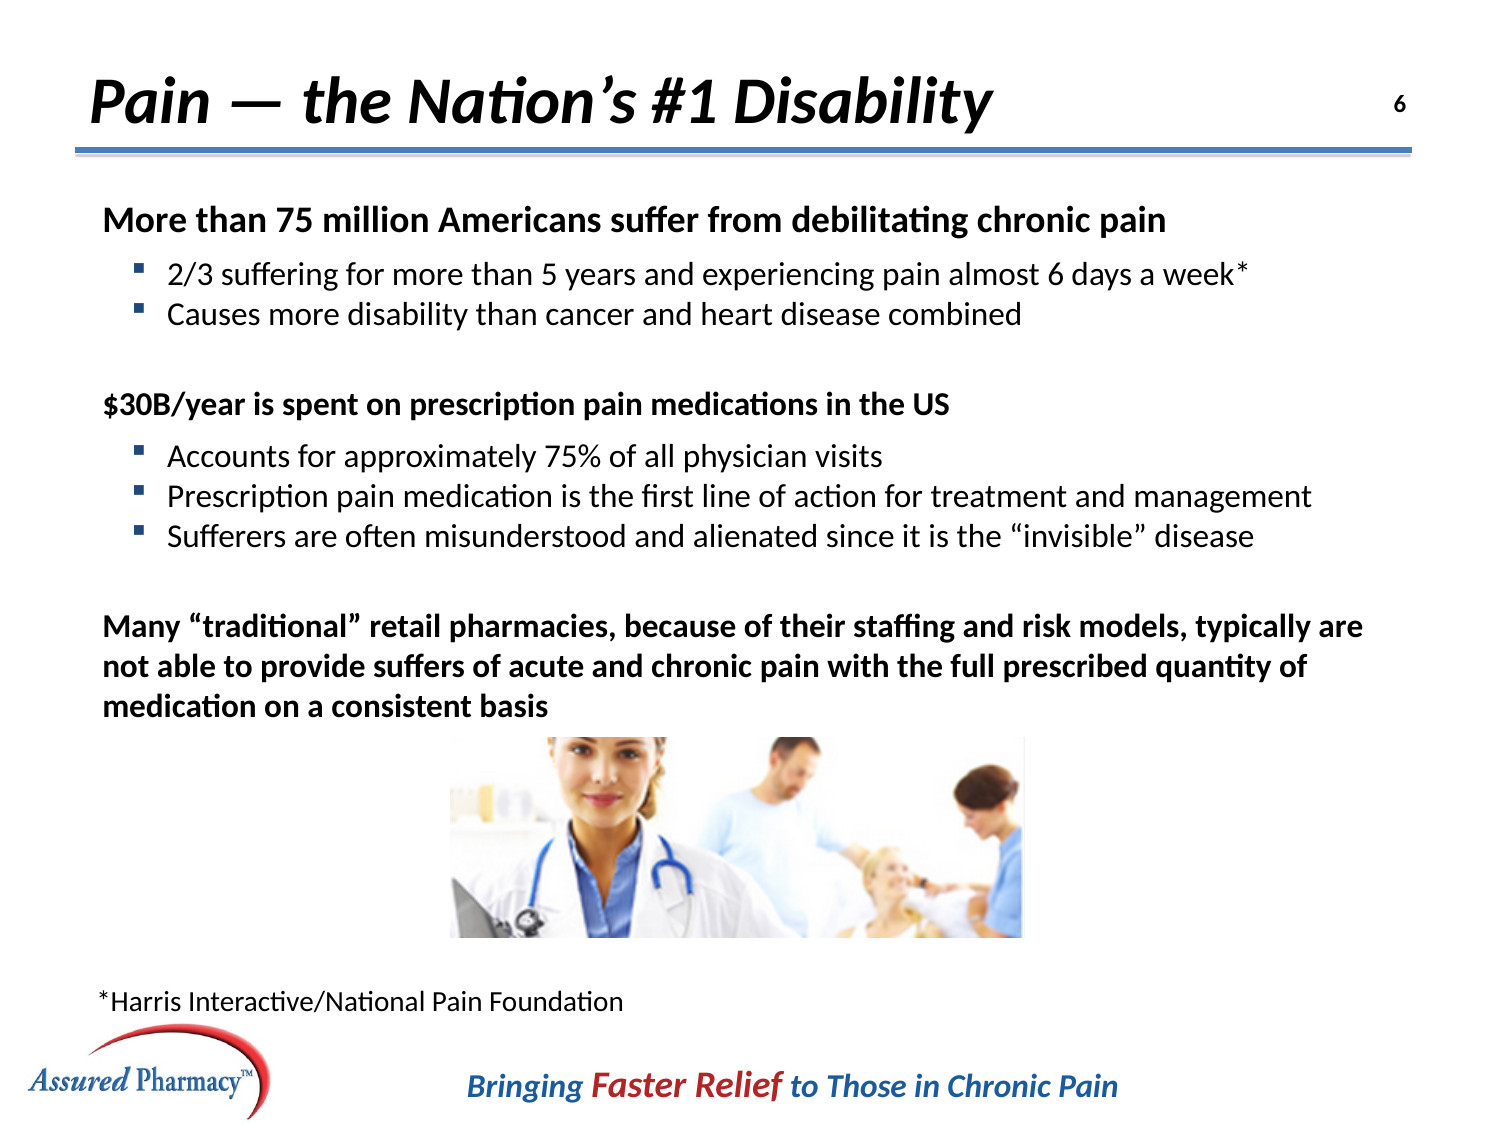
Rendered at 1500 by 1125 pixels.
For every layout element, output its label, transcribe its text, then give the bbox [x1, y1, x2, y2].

text_box Pain — the Nation’s #1 Disability [75, 49, 1400, 145]
text_box *Harris Interactive/National Pain Foundation [74, 974, 1263, 1025]
picture [449, 737, 1026, 938]
picture [24, 1017, 275, 1125]
text_box More than 75 million Americans suffer from debilitating chronic pain 2/3 suffering for more than 5 years and experiencing pain almost 6 days a week* Causes more disability than cancer and heart disease combined $30B/year is spent on prescription pain medications in the US Accounts for approximately 75% of all physician visits Prescription pain medication is the first line of action for treatment and management Sufferers are often misunderstood and alienated since it is the “invisible” disease Many “traditional” retail pharmacies, because of their staffing and risk models, typically are not able to provide suffers of acute and chronic pain with the full prescribed quantity of medication on a consistent basis [87, 187, 1400, 732]
